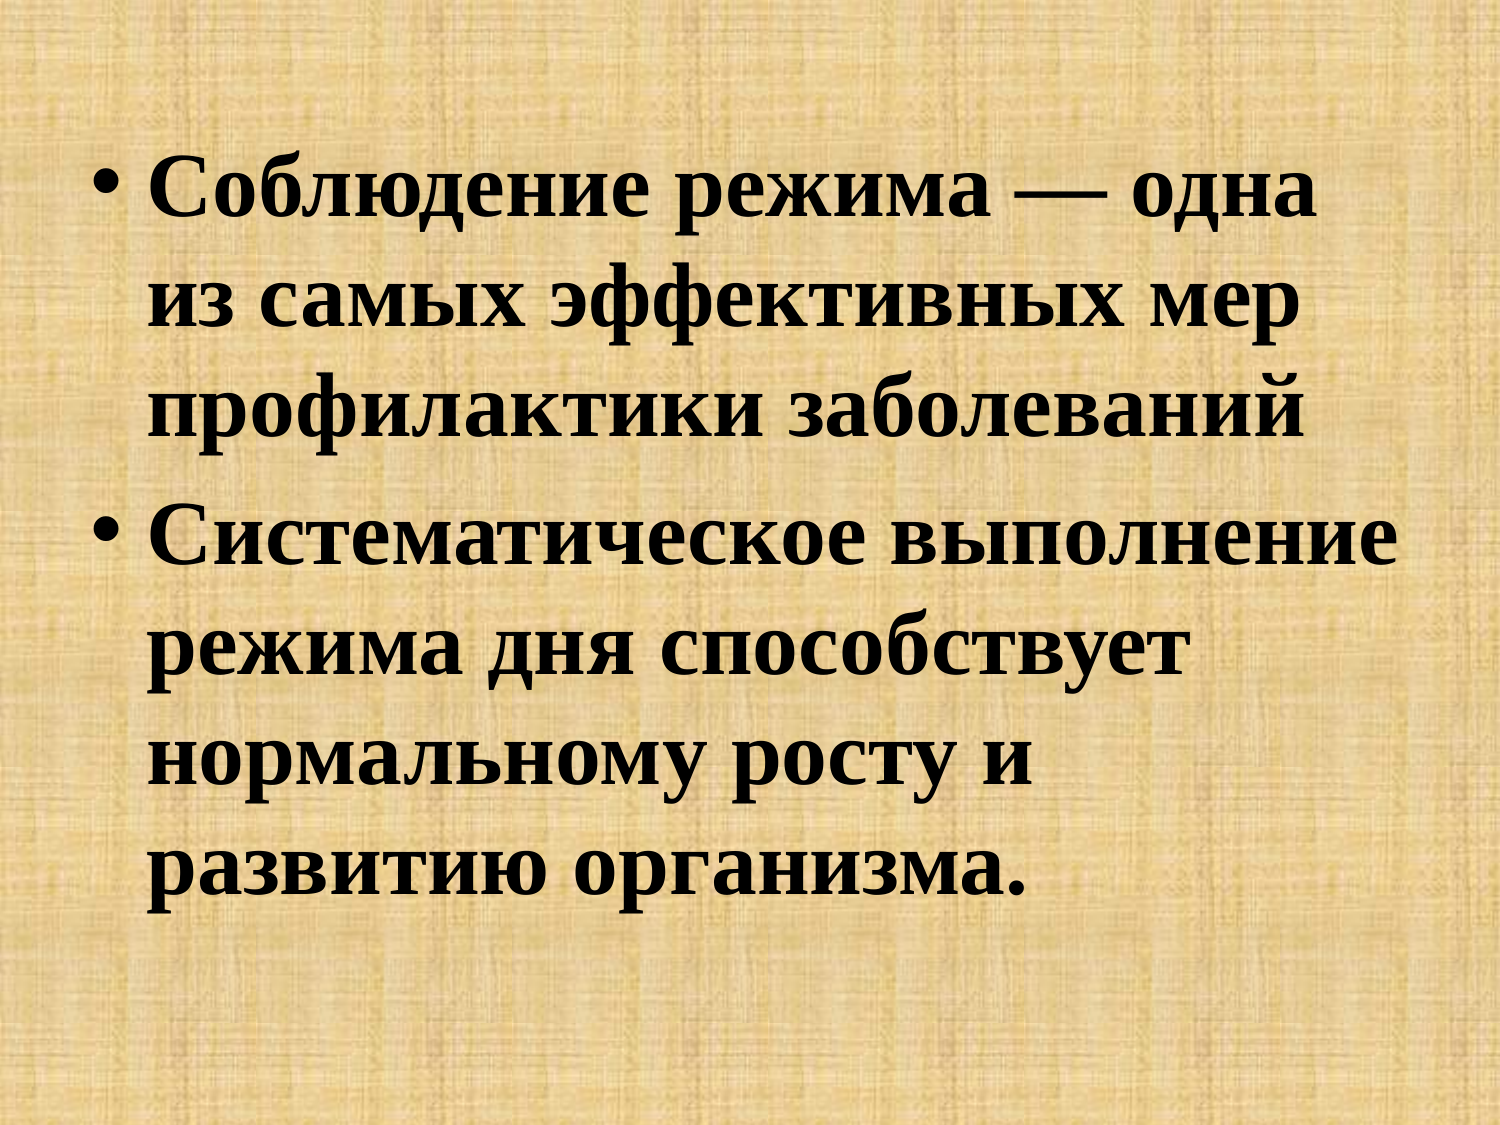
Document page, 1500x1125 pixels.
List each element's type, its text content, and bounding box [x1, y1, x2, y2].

picture [0, 0, 1500, 1125]
list Соблюдение режима — одна из самых эффективных мер профилактики заболеваний Систематическое выполнение режима дня способствует нормальному росту и развитию организма. [75, 117, 1425, 1005]
